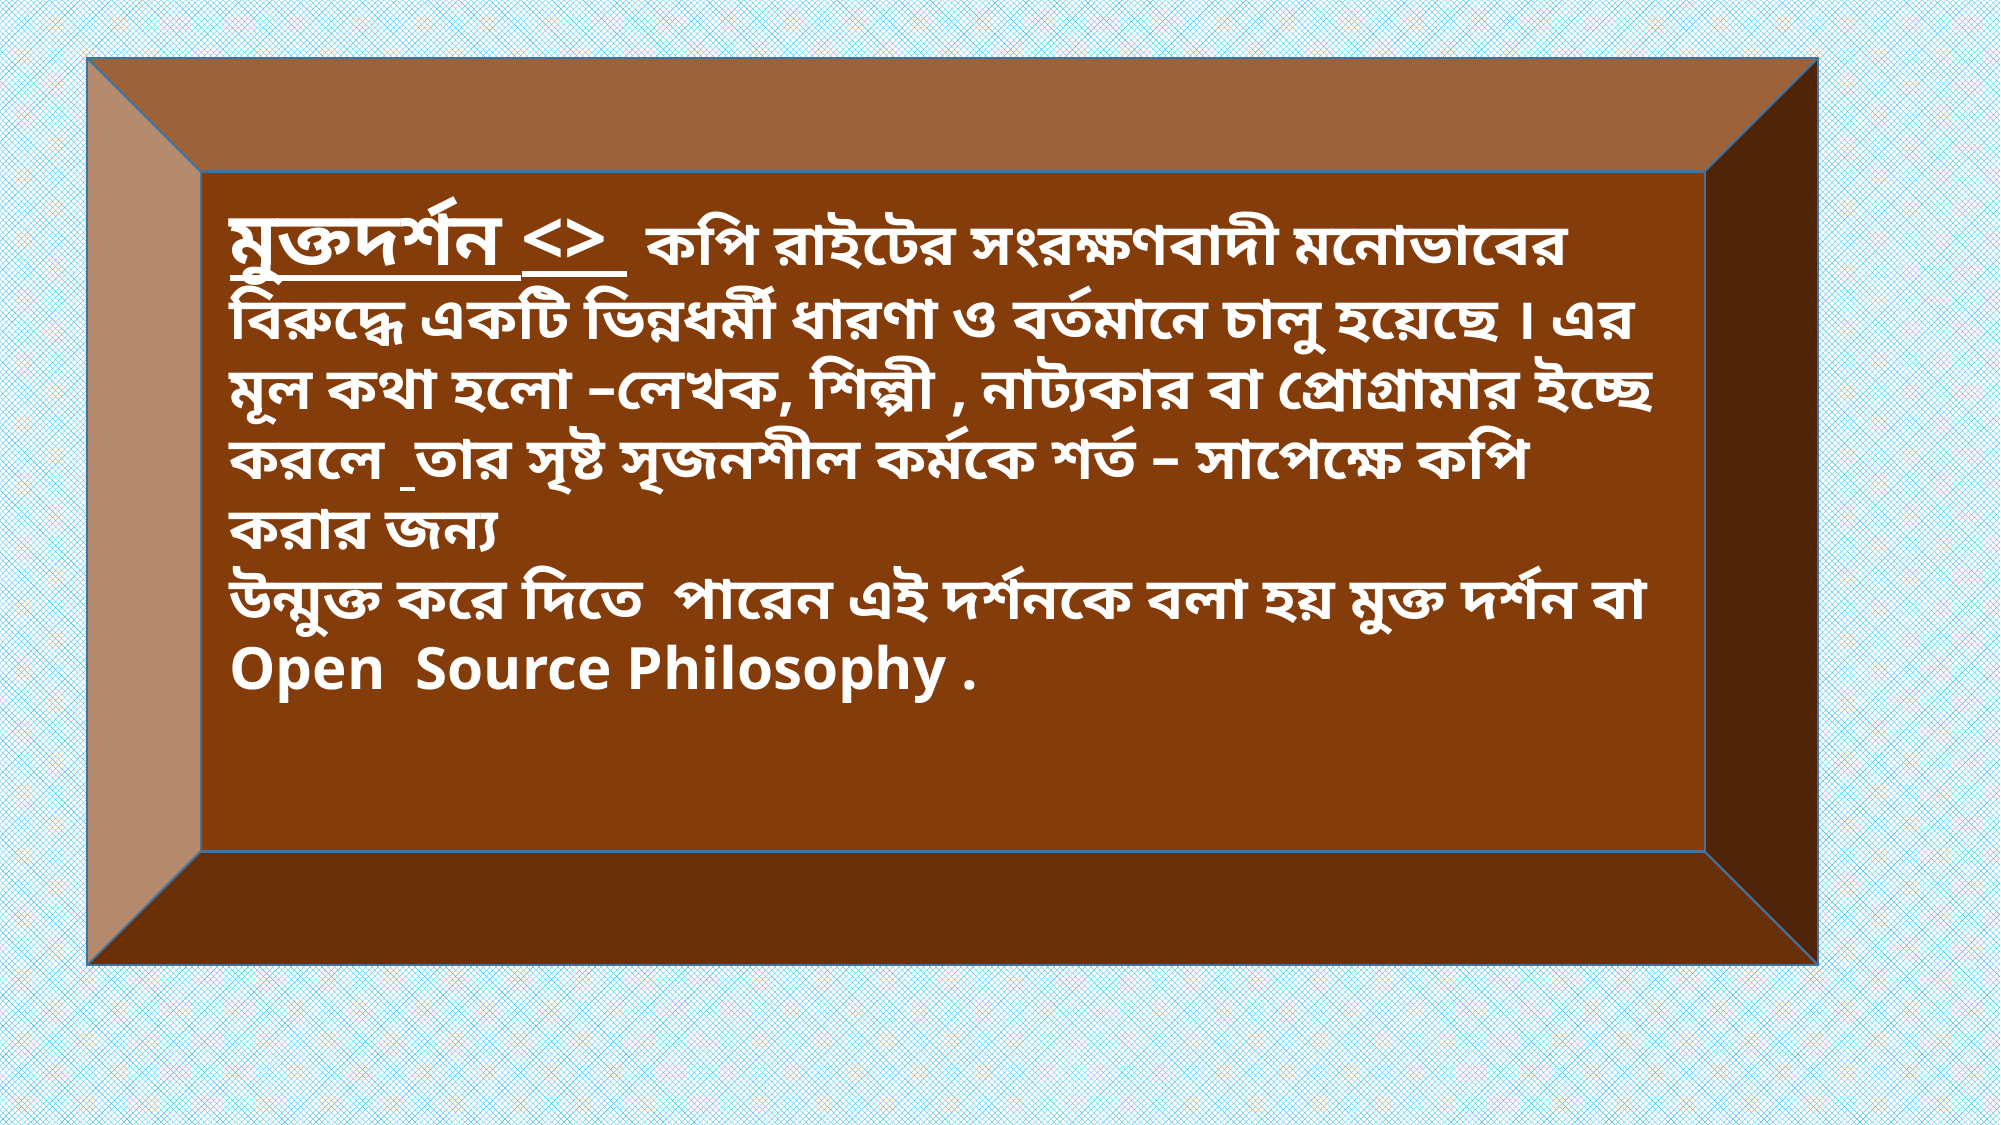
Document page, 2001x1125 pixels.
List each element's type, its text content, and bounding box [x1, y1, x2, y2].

text_box [86, 57, 1819, 966]
text_box মুক্তদর্শন <> কপি রাইটের সংরক্ষণবাদী মনোভাবের বিরুদ্ধে একটি ভিন্নধর্মী ধারণা ও বর্তমানে চালু হয়েছে । এর মূল কথা হলো –লেখক, শিল্পী , নাট্যকার বা প্রোগ্রামার ইচ্ছে করলে তার সৃষ্ট সৃজনশীল কর্মকে শর্ত – সাপেক্ষে কপি করার জন্য উন্মুক্ত করে দিতে পারেন এই দর্শনকে বলা হয় মুক্ত দর্শন বা Open Source Philosophy . [214, 183, 1697, 709]
picture [0, 0, 2000, 1125]
